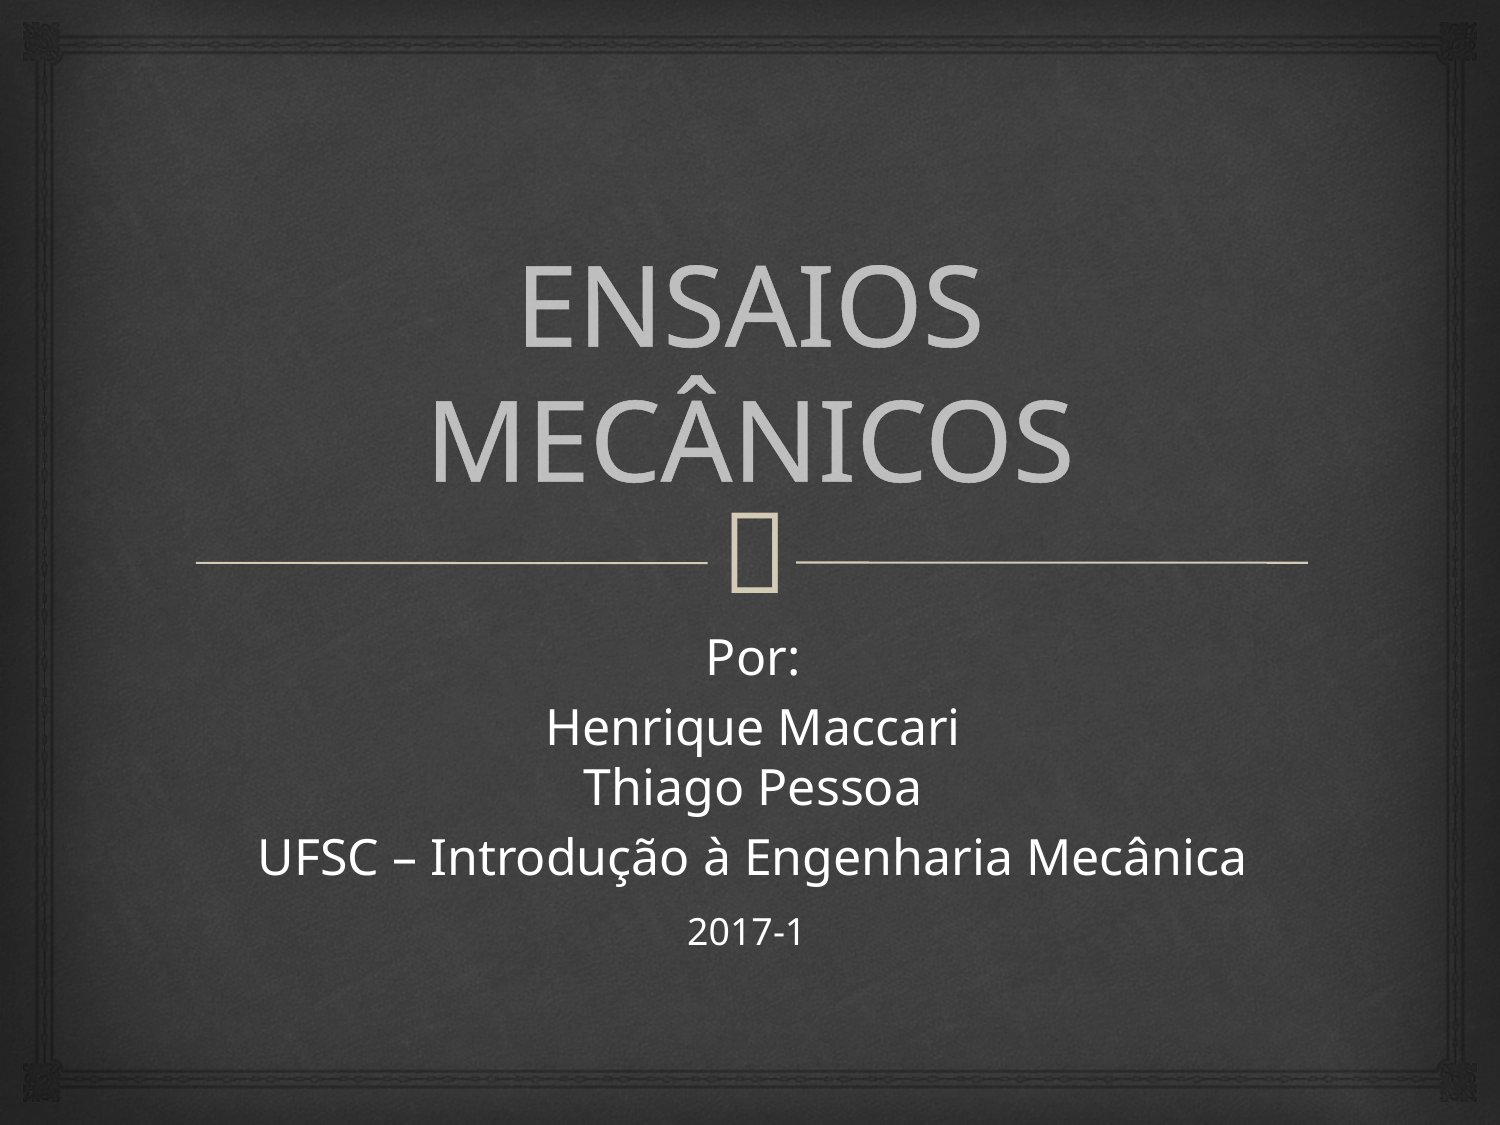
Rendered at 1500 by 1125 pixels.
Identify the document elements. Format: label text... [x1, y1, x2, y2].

picture [0, 0, 1500, 1125]
subtitle Por: Henrique Maccari Thiago Pessoa UFSC – Introdução à Engenharia Mecânica 2017-1 [225, 618, 1282, 965]
title ENSAIOS MECÂNICOS [194, 227, 1306, 512]
